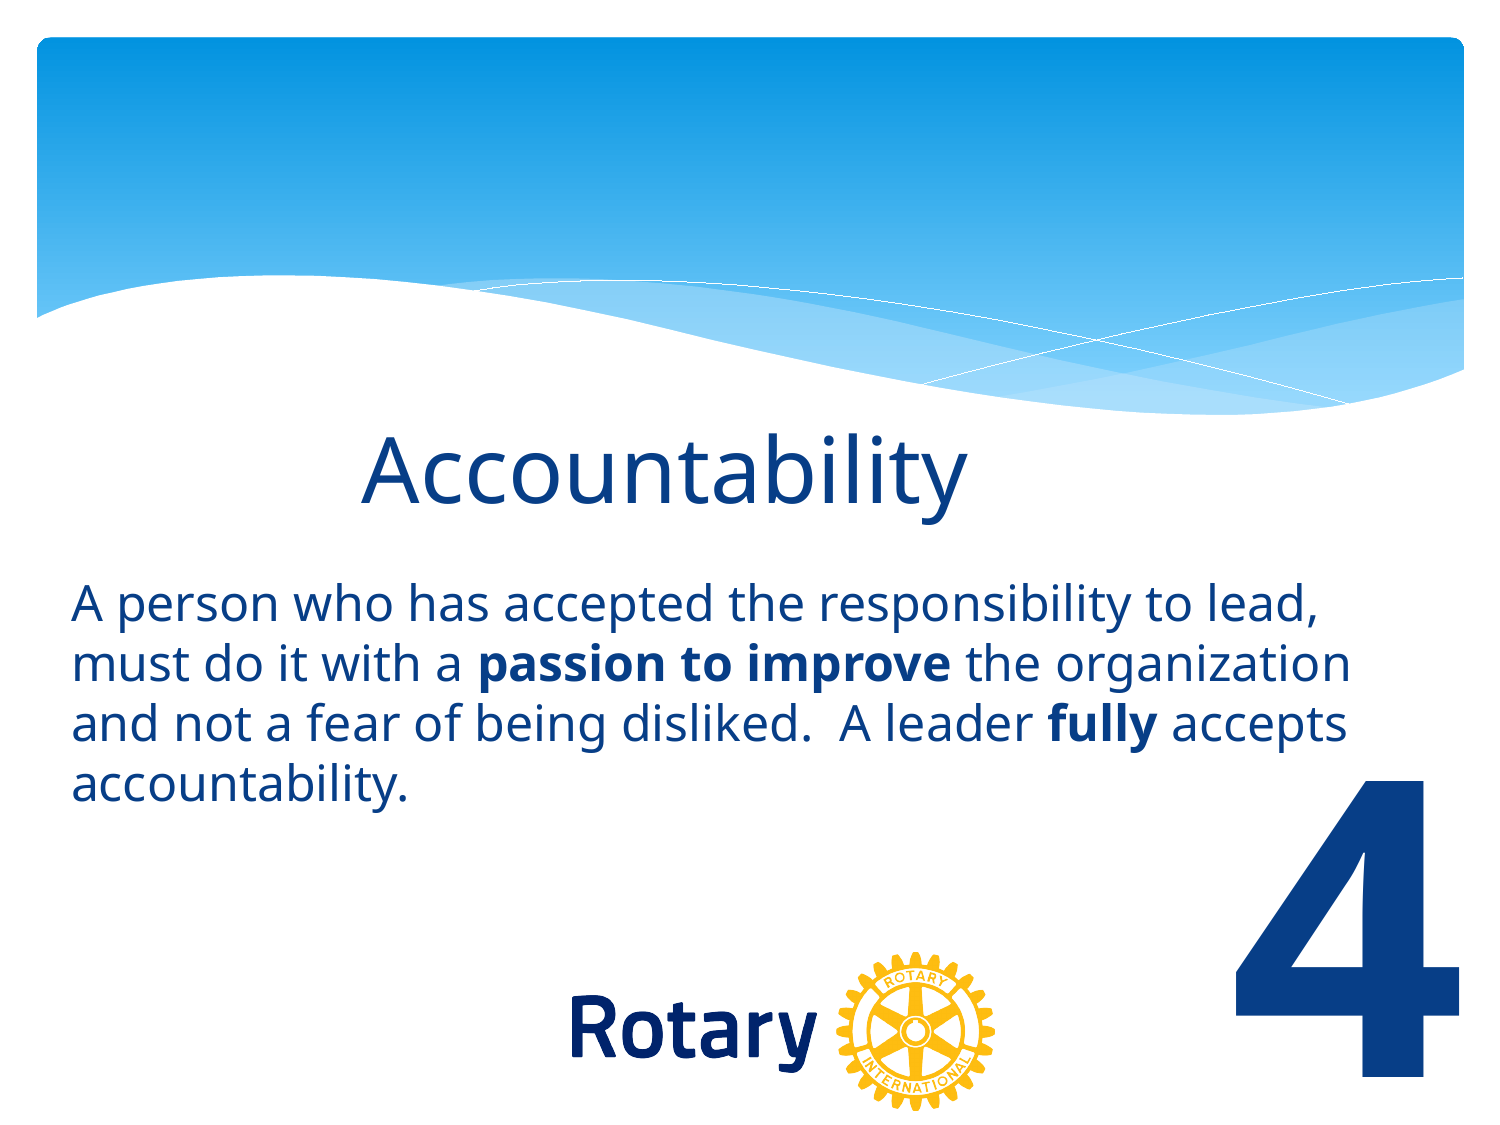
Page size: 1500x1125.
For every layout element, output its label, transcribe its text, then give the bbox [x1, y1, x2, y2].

list A person who has accepted the responsibility to lead, must do it with a passion to improve the organization and not a fear of being disliked. A leader fully accepts accountability. [50, 563, 1391, 988]
text_box 4 [1222, 786, 1435, 1037]
title Accountability [53, 373, 1279, 561]
picture [572, 988, 995, 1111]
